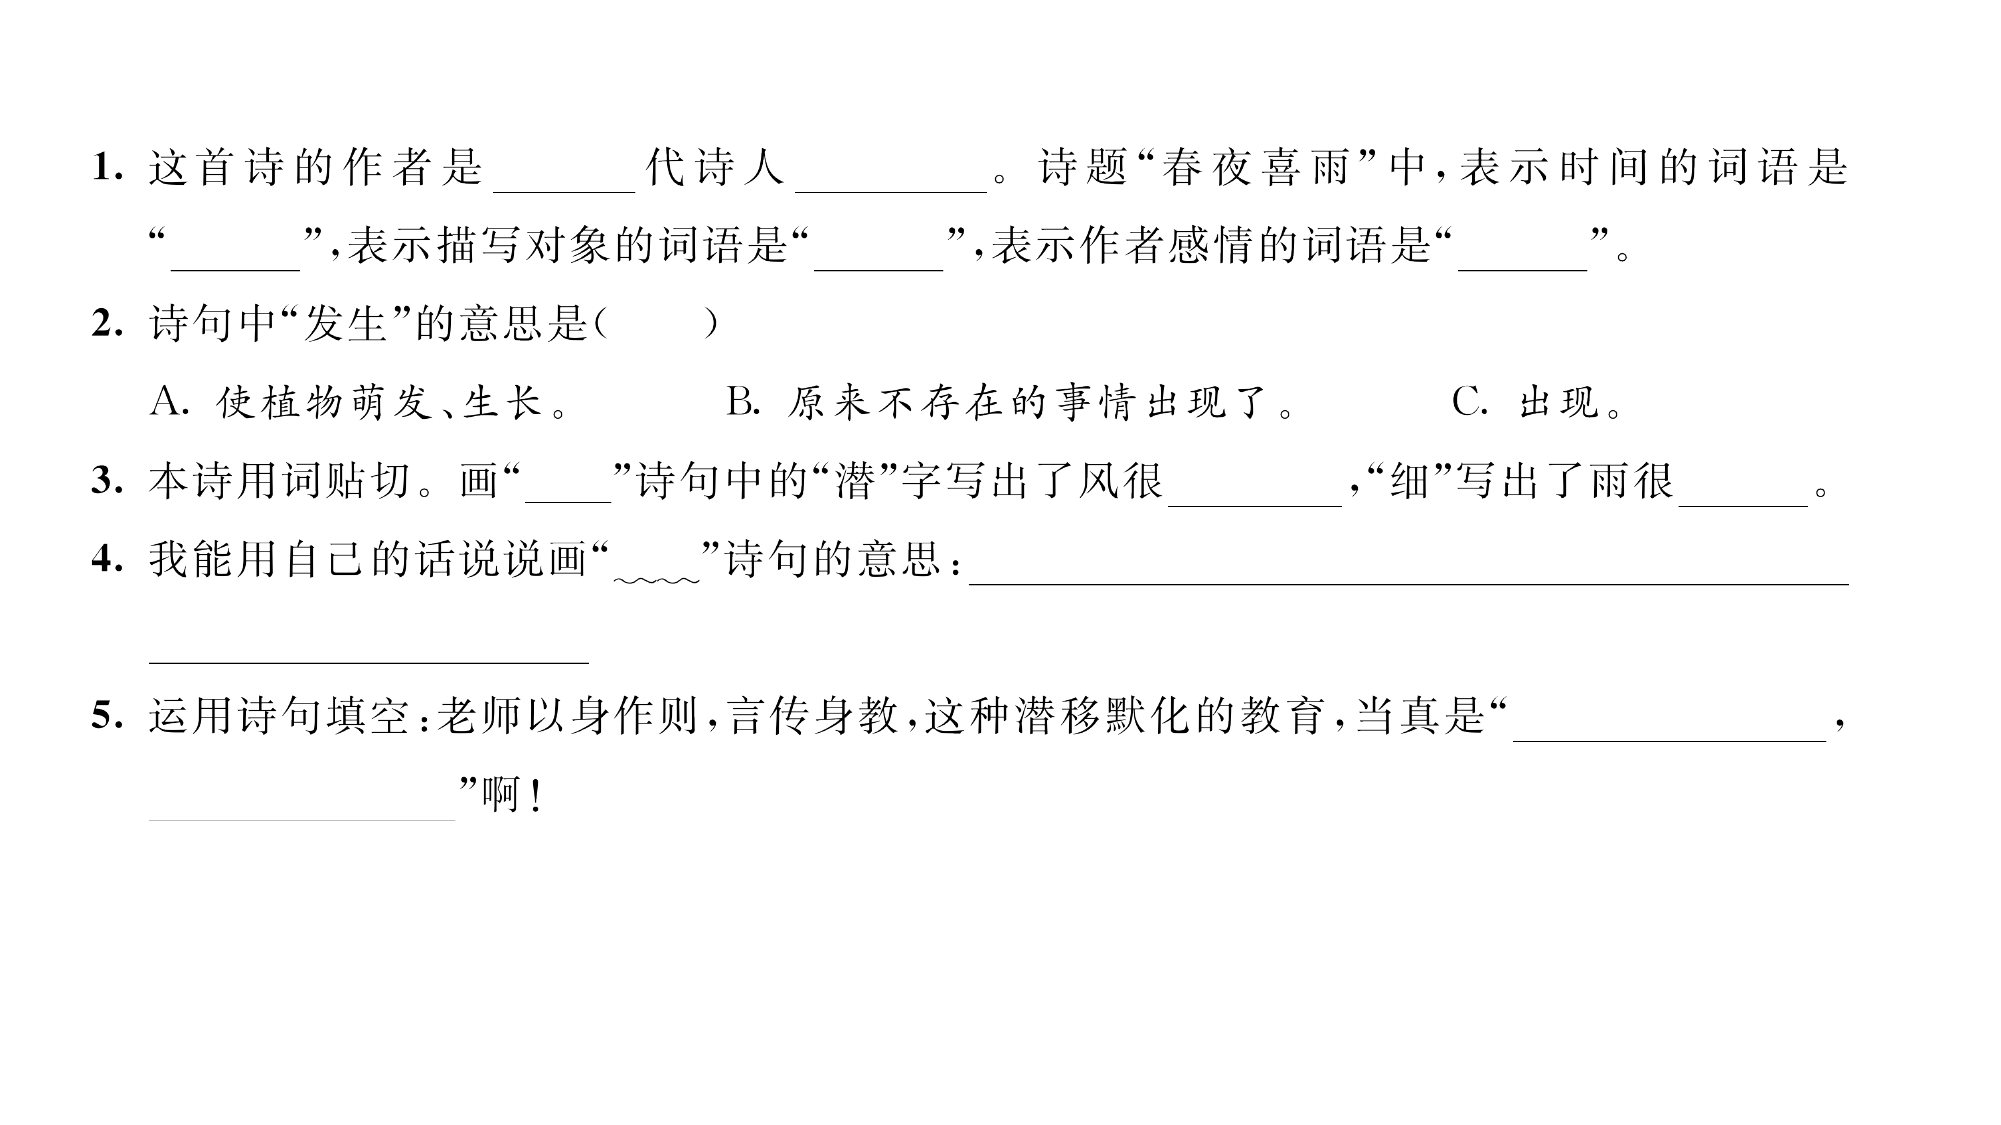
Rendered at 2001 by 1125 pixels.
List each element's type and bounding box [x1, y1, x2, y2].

picture [88, 118, 1979, 828]
